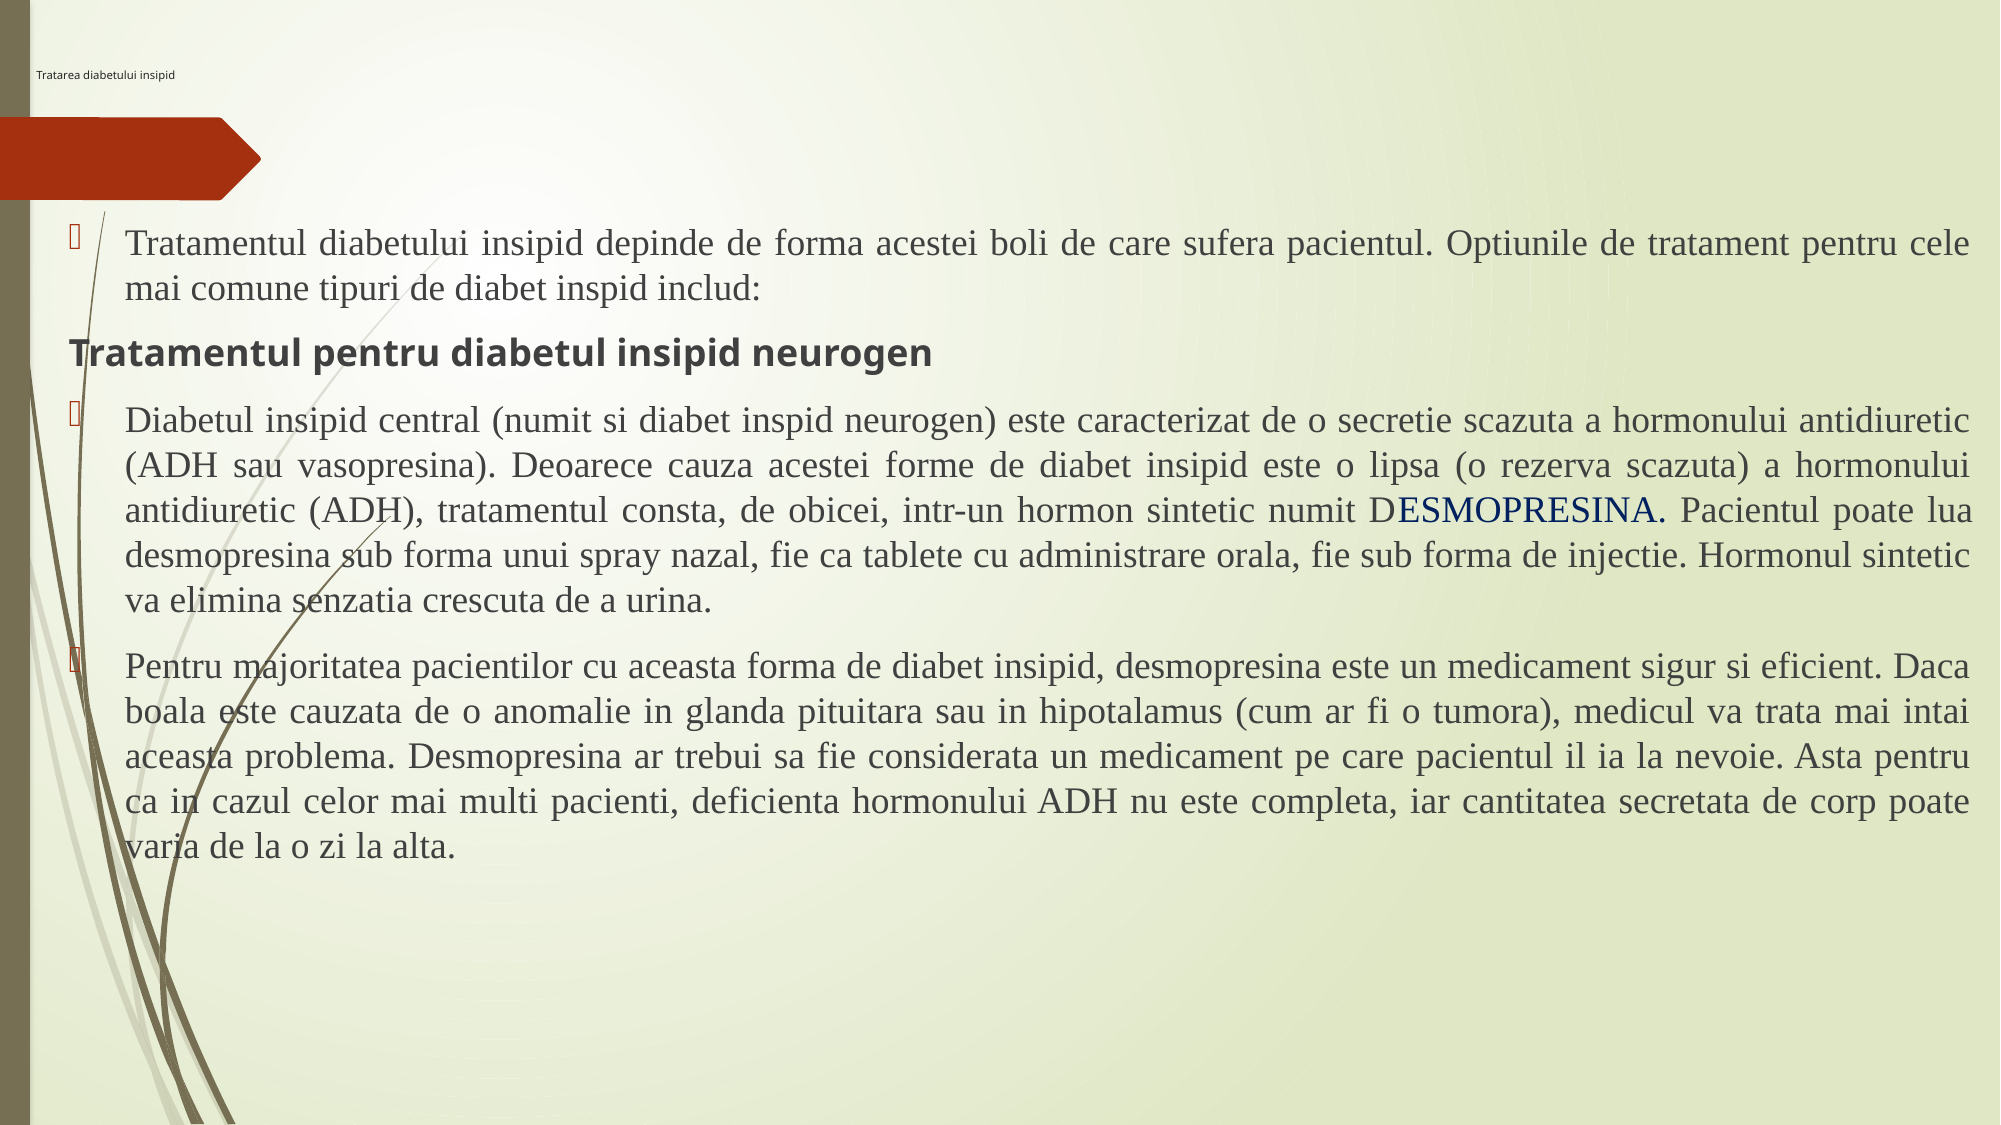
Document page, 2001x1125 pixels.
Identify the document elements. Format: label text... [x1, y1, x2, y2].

title Tratarea diabetului insipid [21, 60, 1484, 118]
list Tratamentul diabetului insipid depinde de forma acestei boli de care sufera pacientul. Optiunile de tratament pentru cele mai comune tipuri de diabet inspid includ: Tratamentul pentru diabetul insipid neurogen Diabetul insipid central (numit si diabet inspid neurogen) este caracterizat de o secretie scazuta a hormonului antidiuretic (ADH sau vasopresina). Deoarece cauza acestei forme de diabet insipid este o lipsa (o rezerva scazuta) a hormonului antidiuretic (ADH), tratamentul consta, de obicei, intr-un hormon sintetic numit DESMOPRESINA. Pacientul poate lua desmopresina sub forma unui spray nazal, fie ca tablete cu administrare orala, fie sub forma de injectie. Hormonul sintetic va elimina senzatia crescuta de a urina. Pentru majoritatea pacientilor cu aceasta forma de diabet insipid, desmopresina este un medicament sigur si eficient. Daca boala este cauzata de o anomalie in glanda pituitara sau in hipotalamus (cum ar fi o tumora), medicul va trata mai intai aceasta problema. Desmopresina ar trebui sa fie considerata un medicament pe care pacientul il ia la nevoie. Asta pentru ca in cazul celor mai multi pacienti, deficienta hormonului ADH nu este completa, iar cantitatea secretata de corp poate varia de la o zi la alta. [53, 210, 1989, 1125]
